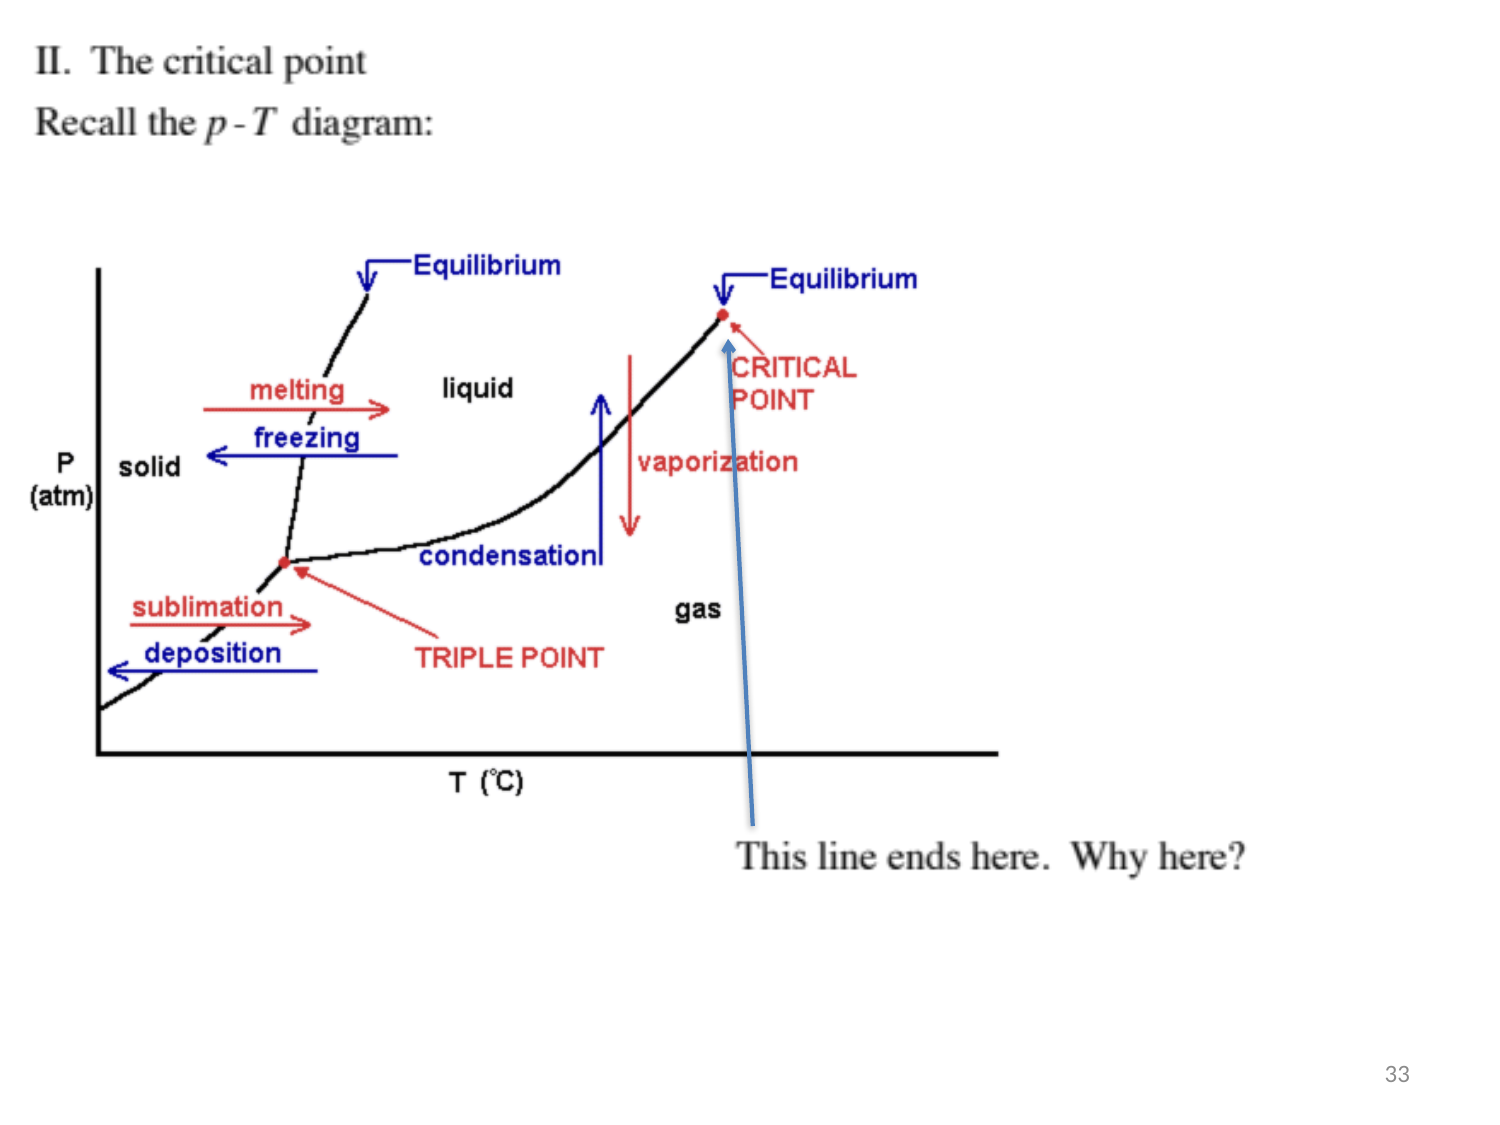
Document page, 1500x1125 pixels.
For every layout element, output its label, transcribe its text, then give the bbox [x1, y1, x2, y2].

picture [27, 205, 1027, 803]
slide_number 313 [1074, 1042, 1425, 1103]
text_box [30, 39, 1253, 884]
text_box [727, 338, 753, 827]
